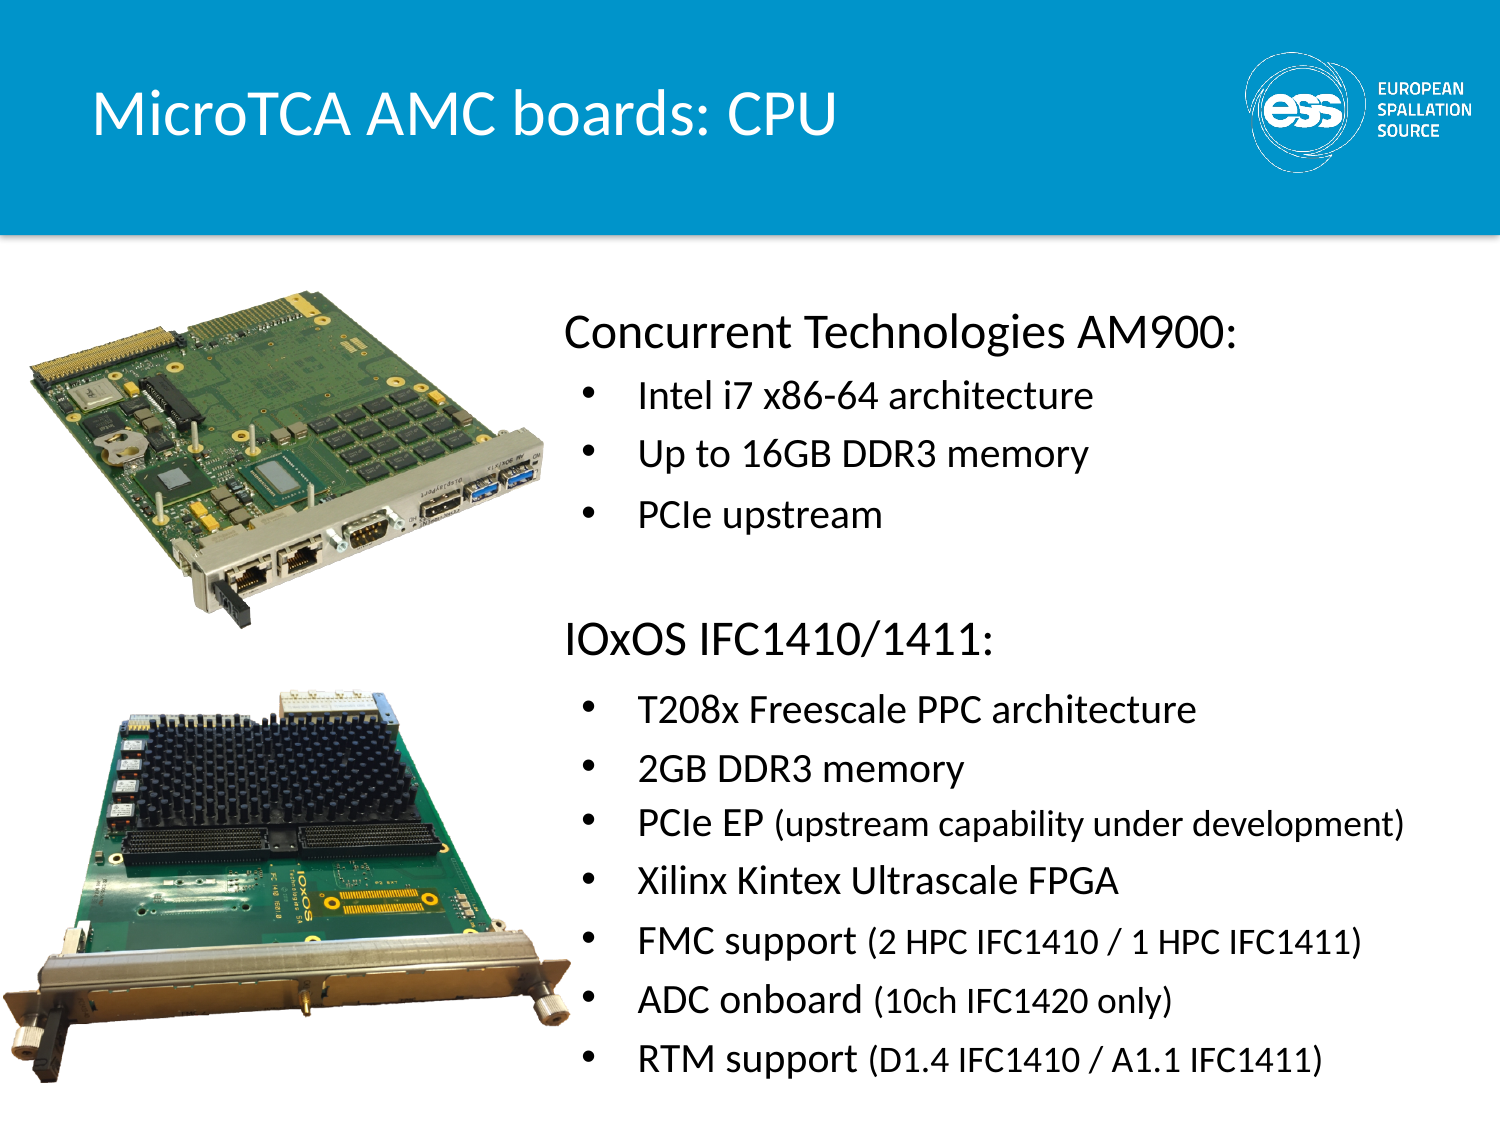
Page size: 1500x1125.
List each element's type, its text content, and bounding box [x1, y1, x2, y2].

picture [1432, 125, 1438, 136]
picture [1389, 104, 1393, 115]
text_box FMC support (2 HPC IFC1410 / 1 HPC IFC1411) [575, 911, 1452, 964]
text_box PCIe EP (upstream capability under development) [575, 786, 1452, 845]
picture [1400, 83, 1407, 94]
text_box Up to 16GB DDR3 memory [566, 418, 1392, 484]
text_box Xilinx Kintex Ultrascale FPGA [575, 845, 1452, 911]
list Concurrent Technologies AM900: [549, 290, 1392, 399]
picture [1454, 83, 1458, 94]
picture [1436, 104, 1444, 115]
text_box T208x Freescale PPC architecture [575, 706, 1392, 733]
picture [1443, 86, 1450, 93]
picture [1318, 94, 1340, 103]
picture [1398, 109, 1406, 115]
text_box PCIe upstream [566, 484, 1392, 545]
picture [1418, 104, 1423, 115]
picture [3, 689, 571, 1083]
title MicroTCA AMC boards: CPU [76, 61, 1318, 157]
picture [1423, 83, 1430, 94]
text_box 2GB DDR3 memory [575, 733, 1471, 798]
picture [1409, 104, 1415, 115]
text_box RTM support (D1.4 IFC1410 / A1.1 IFC1411) [572, 1023, 1452, 1088]
picture [1318, 106, 1342, 127]
text_box IOxOS IFC1410/1411: [549, 597, 1392, 706]
text_box ADC onboard (10ch IFC1420 only) [575, 964, 1452, 1023]
picture [24, 290, 545, 631]
text_box Intel i7 x86-64 architecture [566, 359, 1392, 418]
picture [1422, 125, 1428, 134]
picture [1379, 83, 1385, 94]
